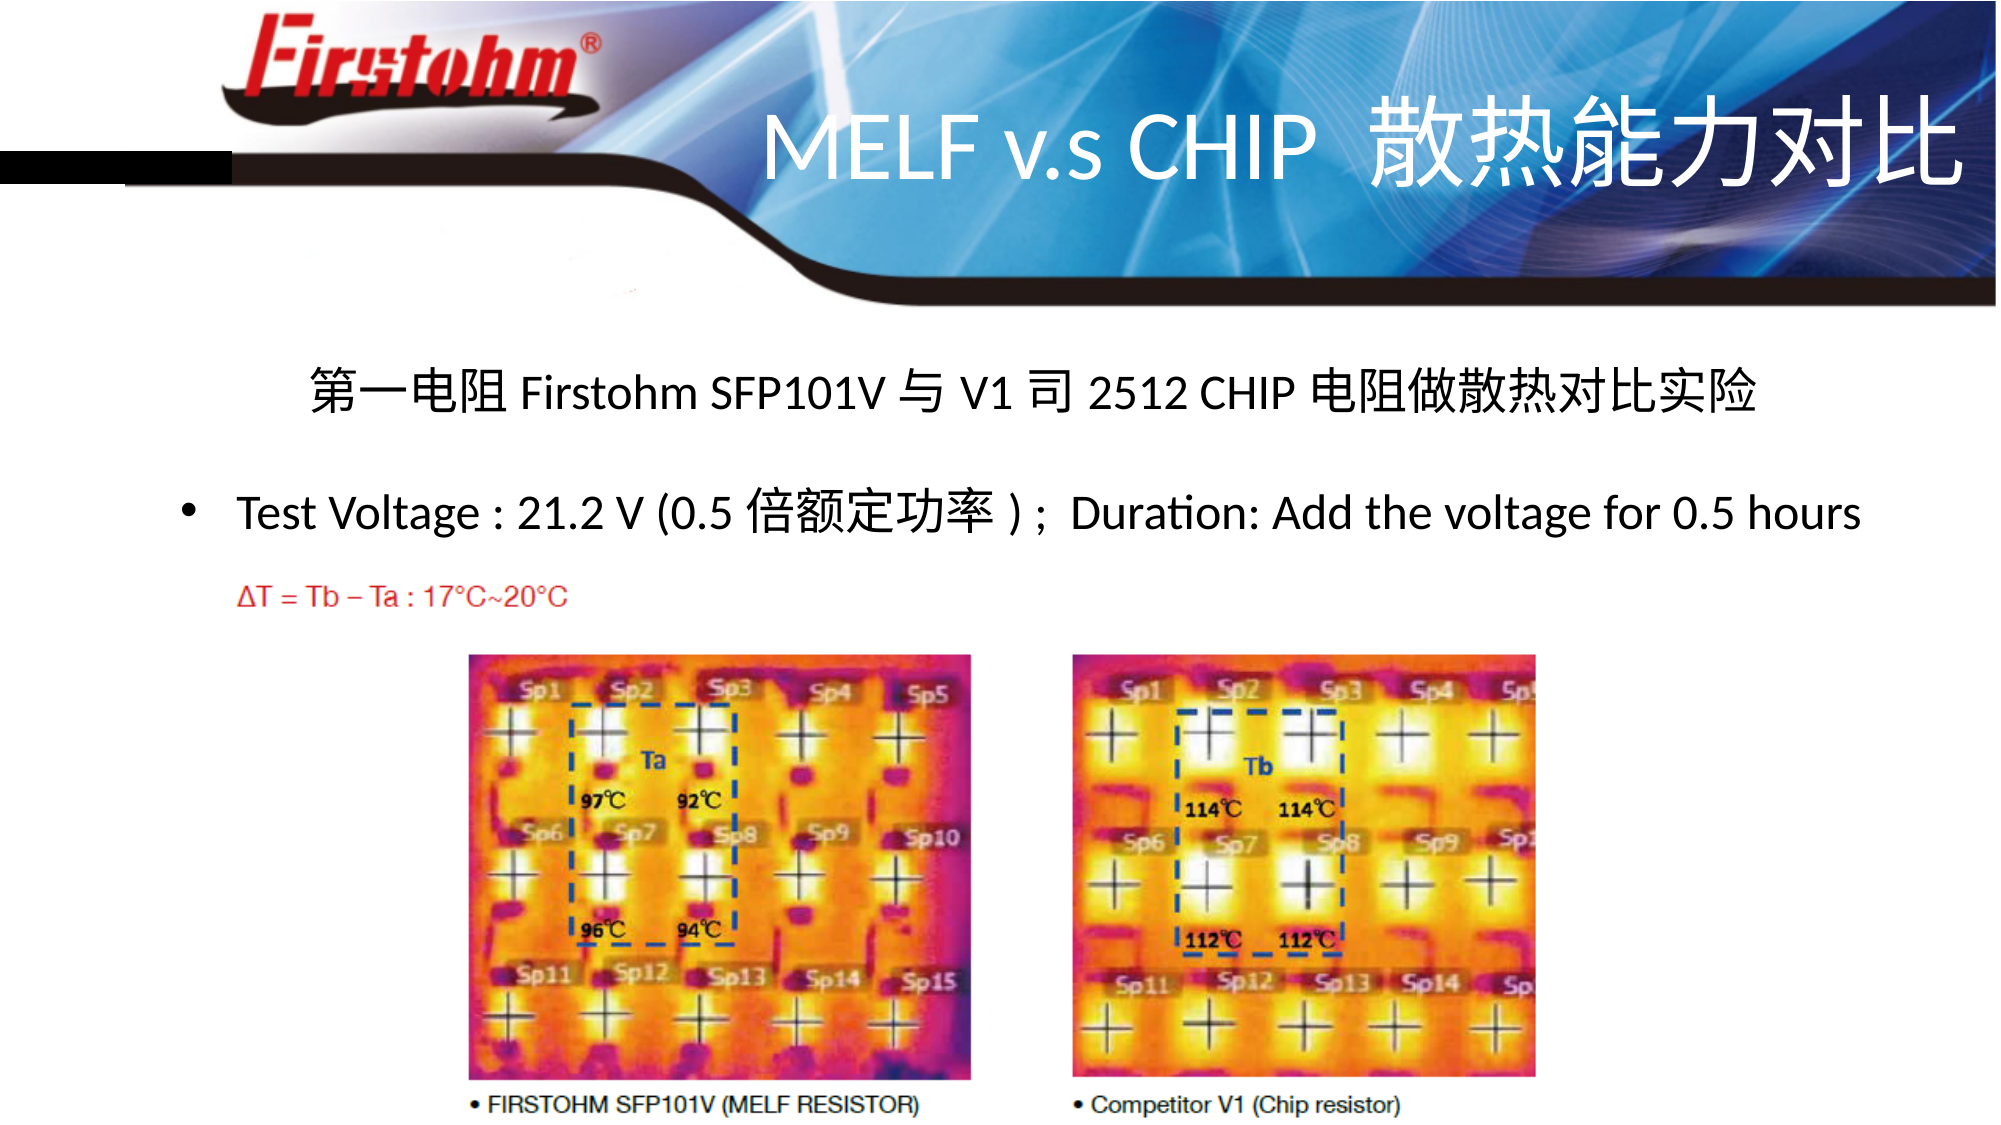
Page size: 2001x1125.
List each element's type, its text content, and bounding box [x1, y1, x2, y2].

picture [125, 1, 1996, 308]
text_box 第一电阻Firstohm SFP101V与V1司2512 CHIP电阻做散热对比实险 Test Voltage : 21.2 V (0.5倍额定功率) ; Duration: Add the voltage for 0.5 hours [165, 351, 1901, 667]
picture [455, 647, 1561, 1125]
picture [236, 578, 578, 615]
text_box MELF v.s CHIP 散热能力对比 [744, 72, 1982, 208]
